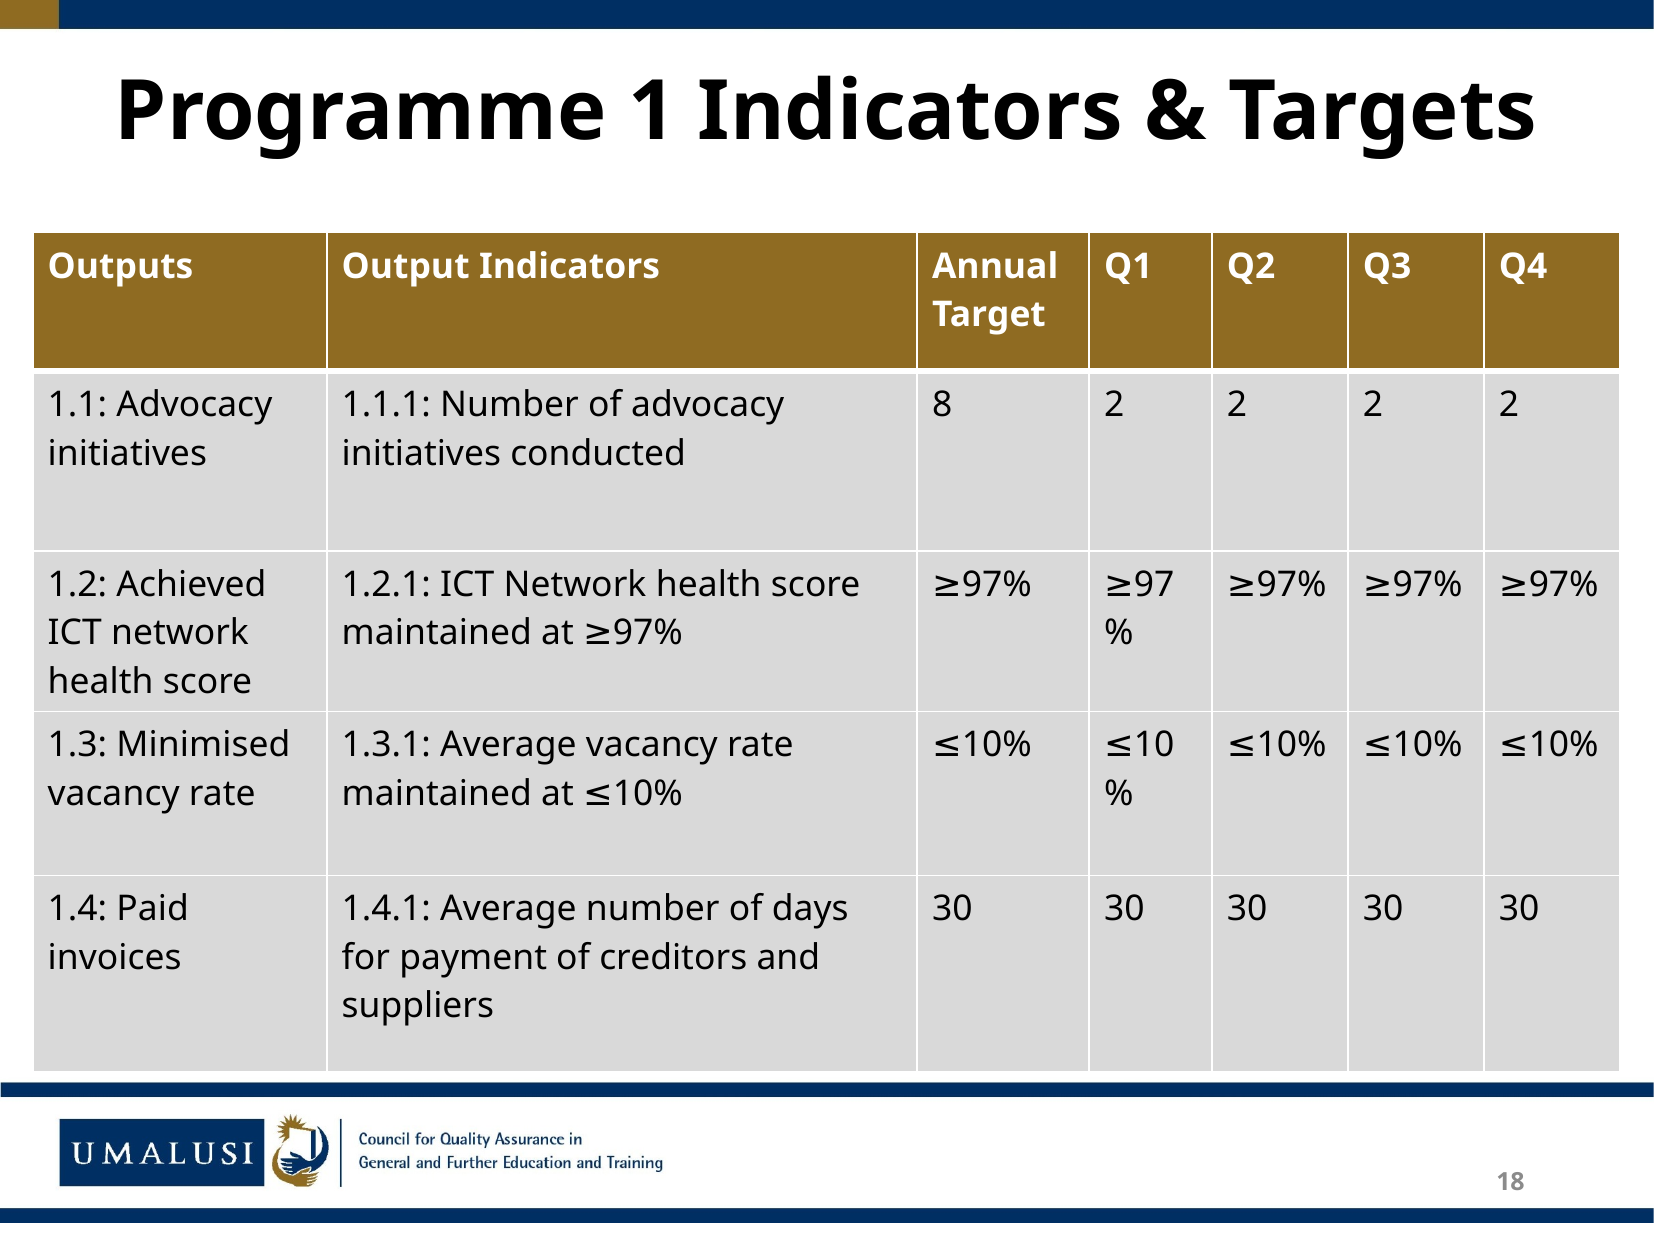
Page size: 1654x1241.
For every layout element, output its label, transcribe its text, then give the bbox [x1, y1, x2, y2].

table_cell 1.3.1: Average vacancy rate maintained at ≤10% [328, 712, 916, 875]
table_header Output Indicators [328, 233, 916, 368]
table_cell 30 [1213, 876, 1347, 1071]
picture [0, 950, 1654, 1223]
table_header Annual Target [918, 233, 1088, 368]
table_cell 1.3: Minimised vacancy rate [34, 712, 326, 875]
table_cell ≥97% [1090, 552, 1211, 711]
table_cell 1.1.1: Number of advocacy initiatives conducted [328, 374, 916, 550]
table_cell ≤10% [918, 712, 1088, 875]
table_header Q2 [1213, 233, 1347, 368]
table_cell ≥97% [918, 552, 1088, 711]
table_cell ≥97% [1213, 552, 1347, 711]
picture [0, 0, 1654, 154]
table_header Q1 [1090, 233, 1211, 368]
table_cell ≥97% [1485, 552, 1619, 711]
table_cell ≤10% [1485, 712, 1619, 875]
table_cell 2 [1485, 374, 1619, 550]
table_cell 1.2.1: ICT Network health score maintained at ≥97% [328, 552, 916, 711]
table_cell ≤10% [1090, 712, 1211, 875]
table_cell 30 [1349, 876, 1483, 1071]
table_cell 1.4: Paid invoices [34, 876, 326, 1071]
table_header Q4 [1485, 233, 1619, 368]
table_cell 30 [1485, 876, 1619, 1071]
table_cell 8 [918, 374, 1088, 550]
table_cell ≥97% [1349, 552, 1483, 711]
table_cell 2 [1213, 374, 1347, 550]
table_cell 2 [1349, 374, 1483, 550]
table_cell 1.4.1: Average number of days for payment of creditors and suppliers [328, 876, 916, 1071]
table_cell 1.2: Achieved ICT network health score [34, 552, 326, 711]
table_cell 1.1: Advocacy initiatives [34, 374, 326, 550]
title Programme 1 Indicators & Targets [82, 53, 1570, 171]
table_cell 2 [1090, 374, 1211, 550]
slide_number 18 [1167, 1149, 1540, 1216]
table_cell 30 [1090, 876, 1211, 1071]
table_cell ≤10% [1349, 712, 1483, 875]
table_header Outputs [34, 233, 326, 368]
table_cell ≤10% [1213, 712, 1347, 875]
table_header Q3 [1349, 233, 1483, 368]
table_cell 30 [918, 876, 1088, 1071]
